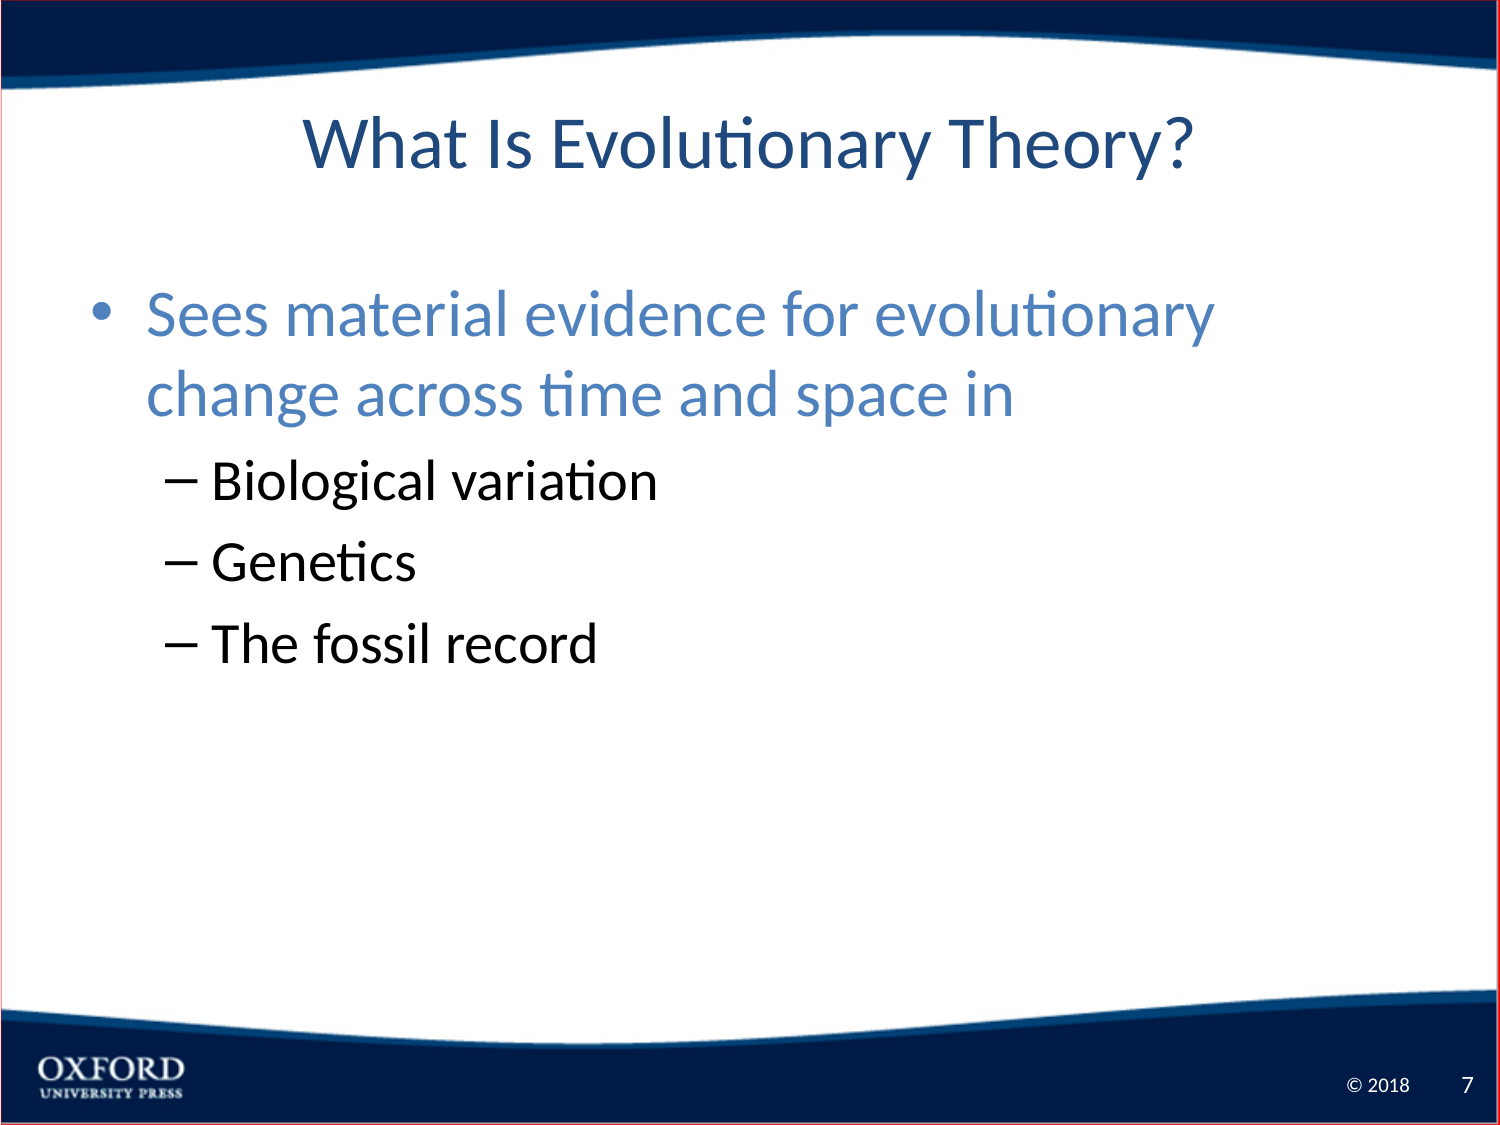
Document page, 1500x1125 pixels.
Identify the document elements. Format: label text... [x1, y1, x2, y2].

list Sees material evidence for evolutionary change across time and space in Biological variation Genetics The fossil record [75, 262, 1425, 1005]
title What Is Evolutionary Theory? [75, 45, 1425, 233]
picture [0, 0, 1500, 1125]
